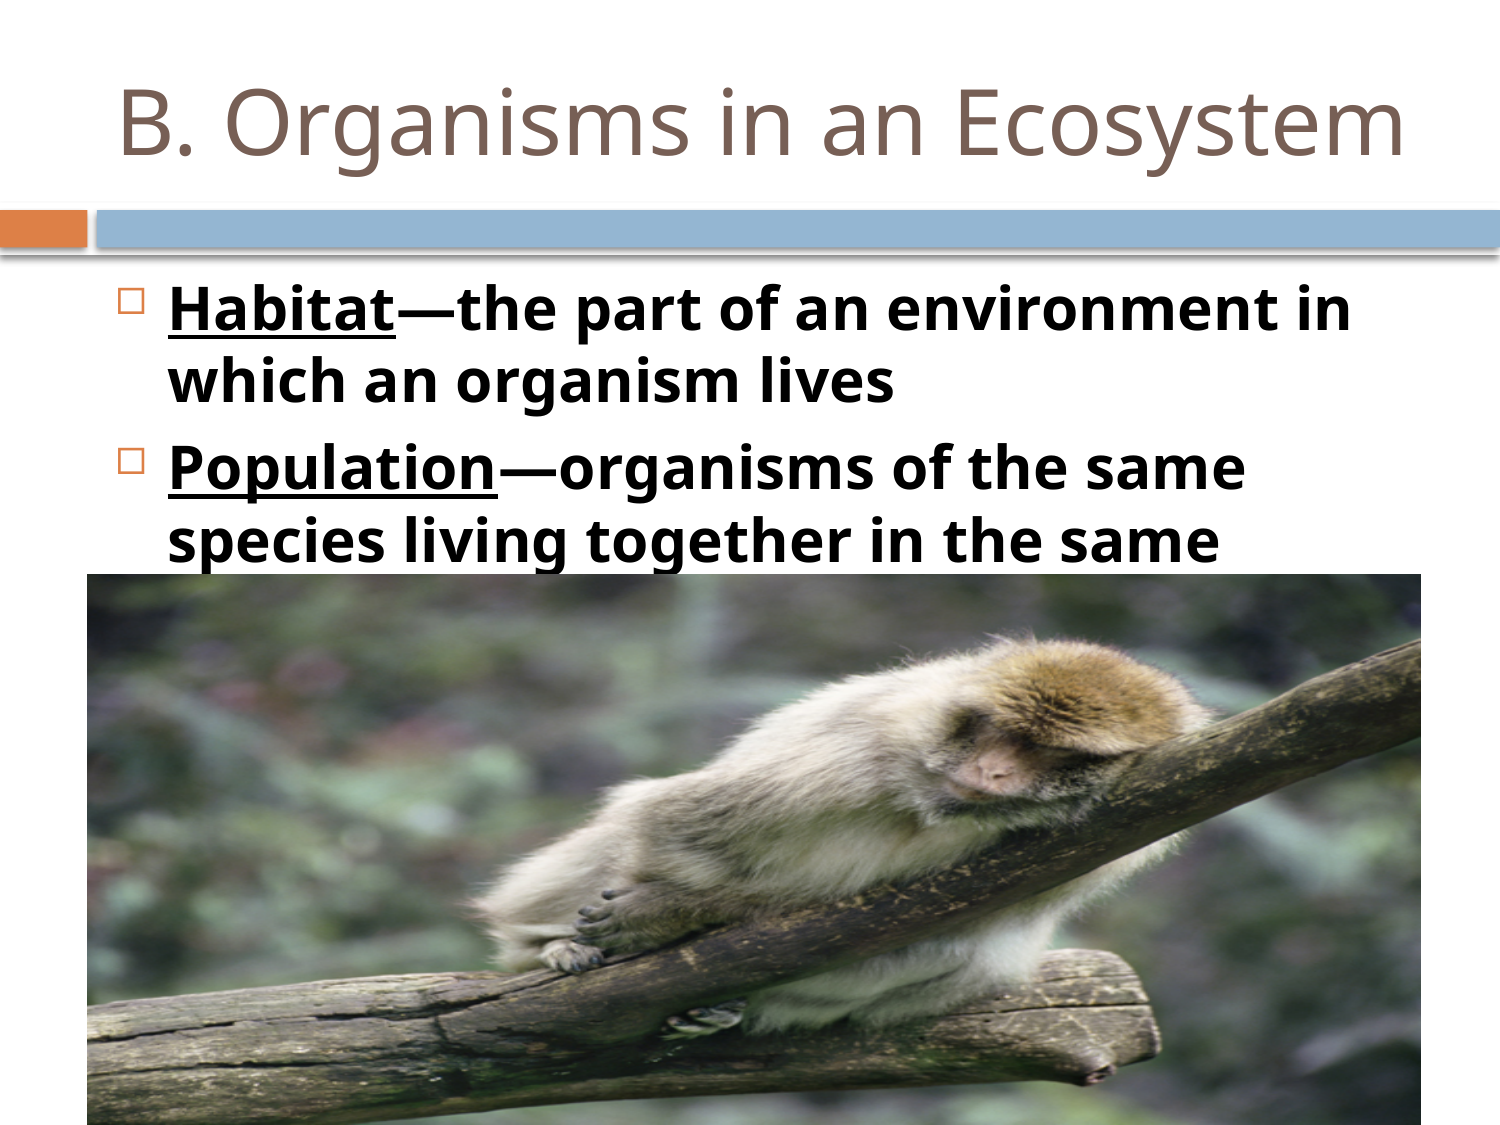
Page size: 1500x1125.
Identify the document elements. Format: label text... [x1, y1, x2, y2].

picture [87, 574, 1422, 1125]
title B. Organisms in an Ecosystem [100, 37, 1438, 200]
list Habitat—the part of an environment in which an organism lives Population—organisms of the same species living together in the same environment [100, 262, 1438, 1000]
